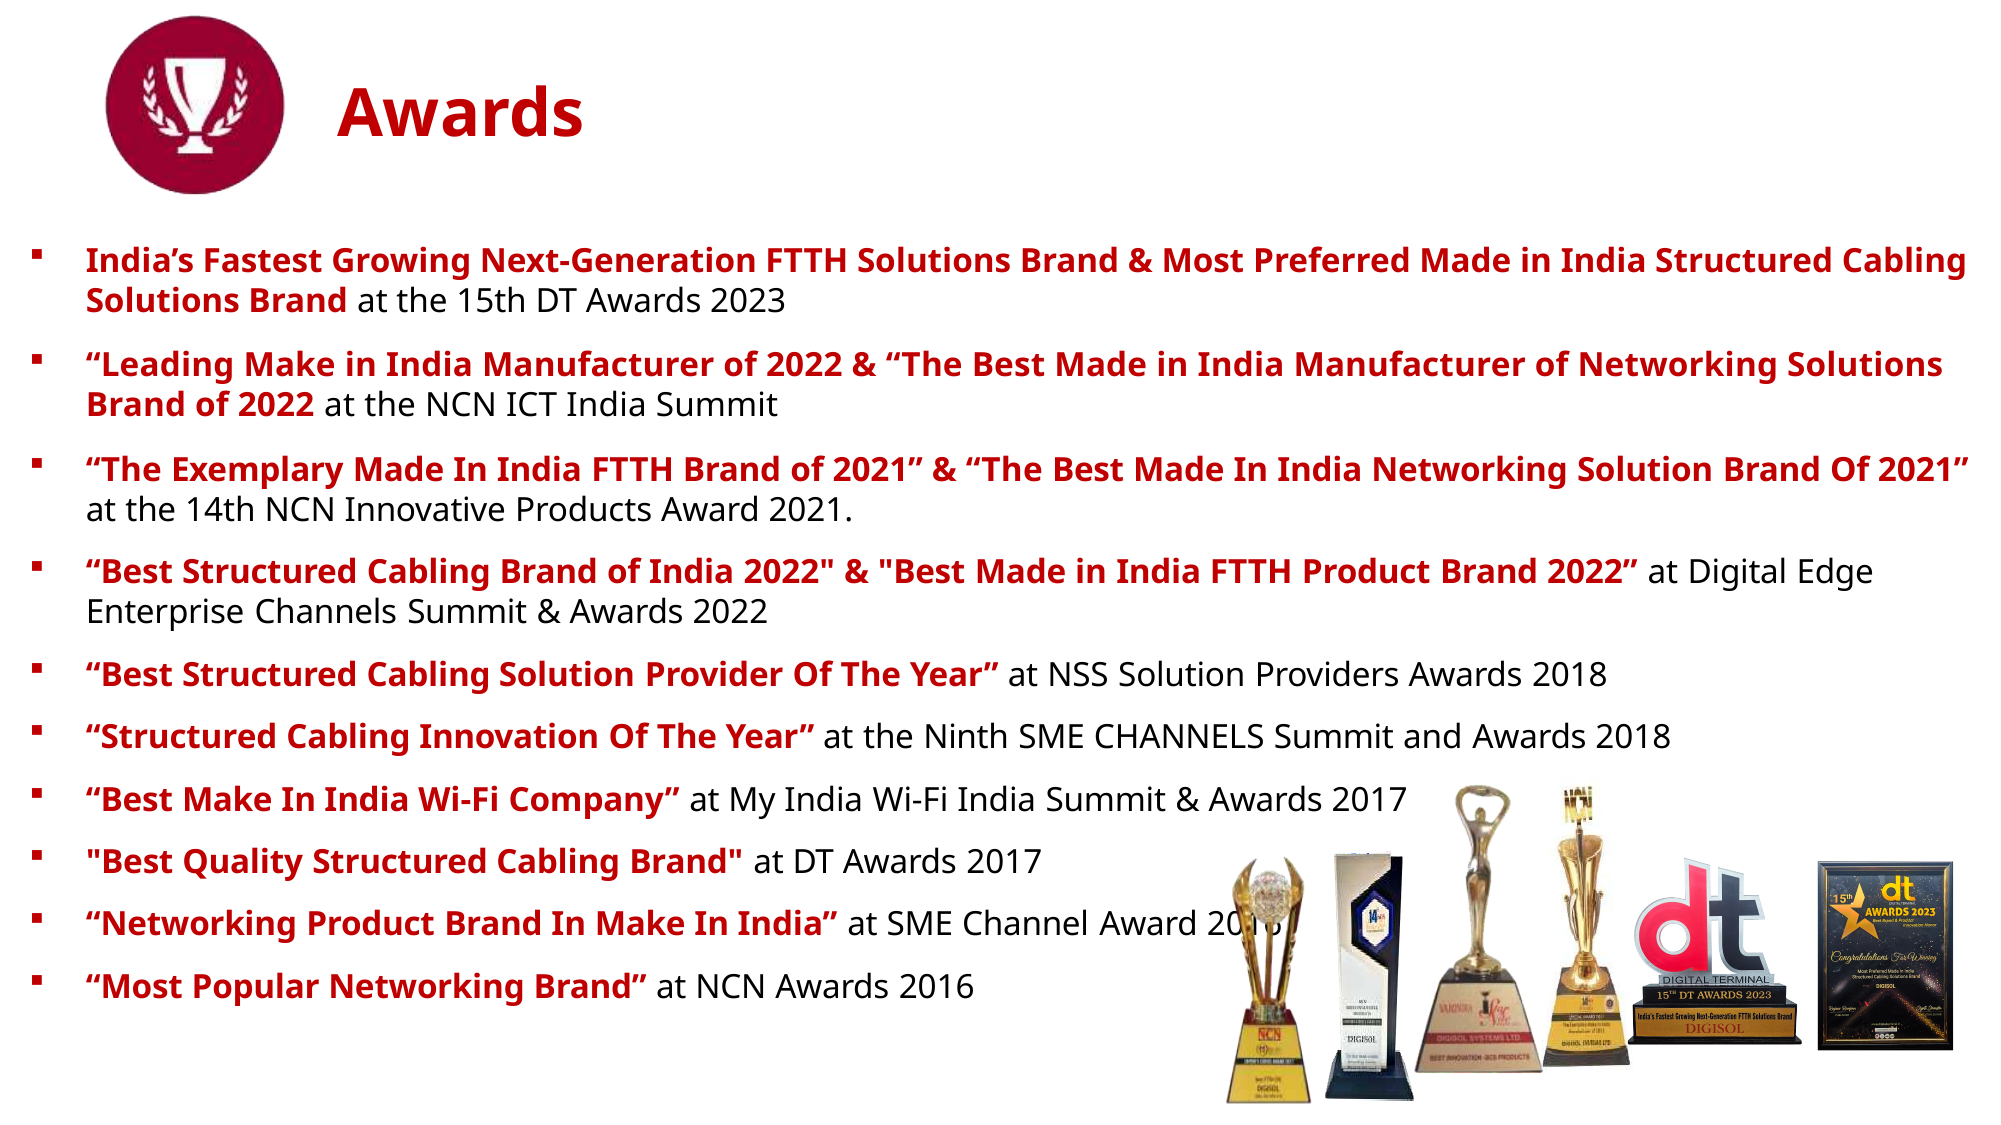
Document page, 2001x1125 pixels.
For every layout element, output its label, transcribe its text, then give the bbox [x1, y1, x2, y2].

text_box Awards [322, 62, 710, 158]
text_box India’s Fastest Growing Next-Generation FTTH Solutions Brand & Most Preferred Made in India Structured Cabling Solutions Brand at the 15th DT Awards 2023 “Leading Make in India Manufacturer of 2022 & “The Best Made in India Manufacturer of Networking Solutions Brand of 2022 at the NCN ICT India Summit “The Exemplary Made In India FTTH Brand of 2021” & “The Best Made In India Networking Solution Brand Of 2021” at the 14th NCN Innovative Products Award 2021. “Best Structured Cabling Brand of India 2022" & "Best Made in India FTTH Product Brand 2022” at Digital Edge Enterprise Channels Summit & Awards 2022 “Best Structured Cabling Solution Provider Of The Year” at NSS Solution Providers Awards 2018 “Structured Cabling Innovation Of The Year” at the Ninth SME CHANNELS Summit and Awards 2018 “Best Make In India Wi-Fi Company” at My India Wi-Fi India Summit & Awards 2017 "Best Quality Structured Cabling Brand" at DT Awards 2017 “Networking Product Brand In Make In India” at SME Channel Award 2016 “Most Popular Networking Brand” at NCN Awards 2016 [27, 214, 1986, 1005]
picture [1218, 776, 1962, 1115]
picture [88, 0, 302, 212]
